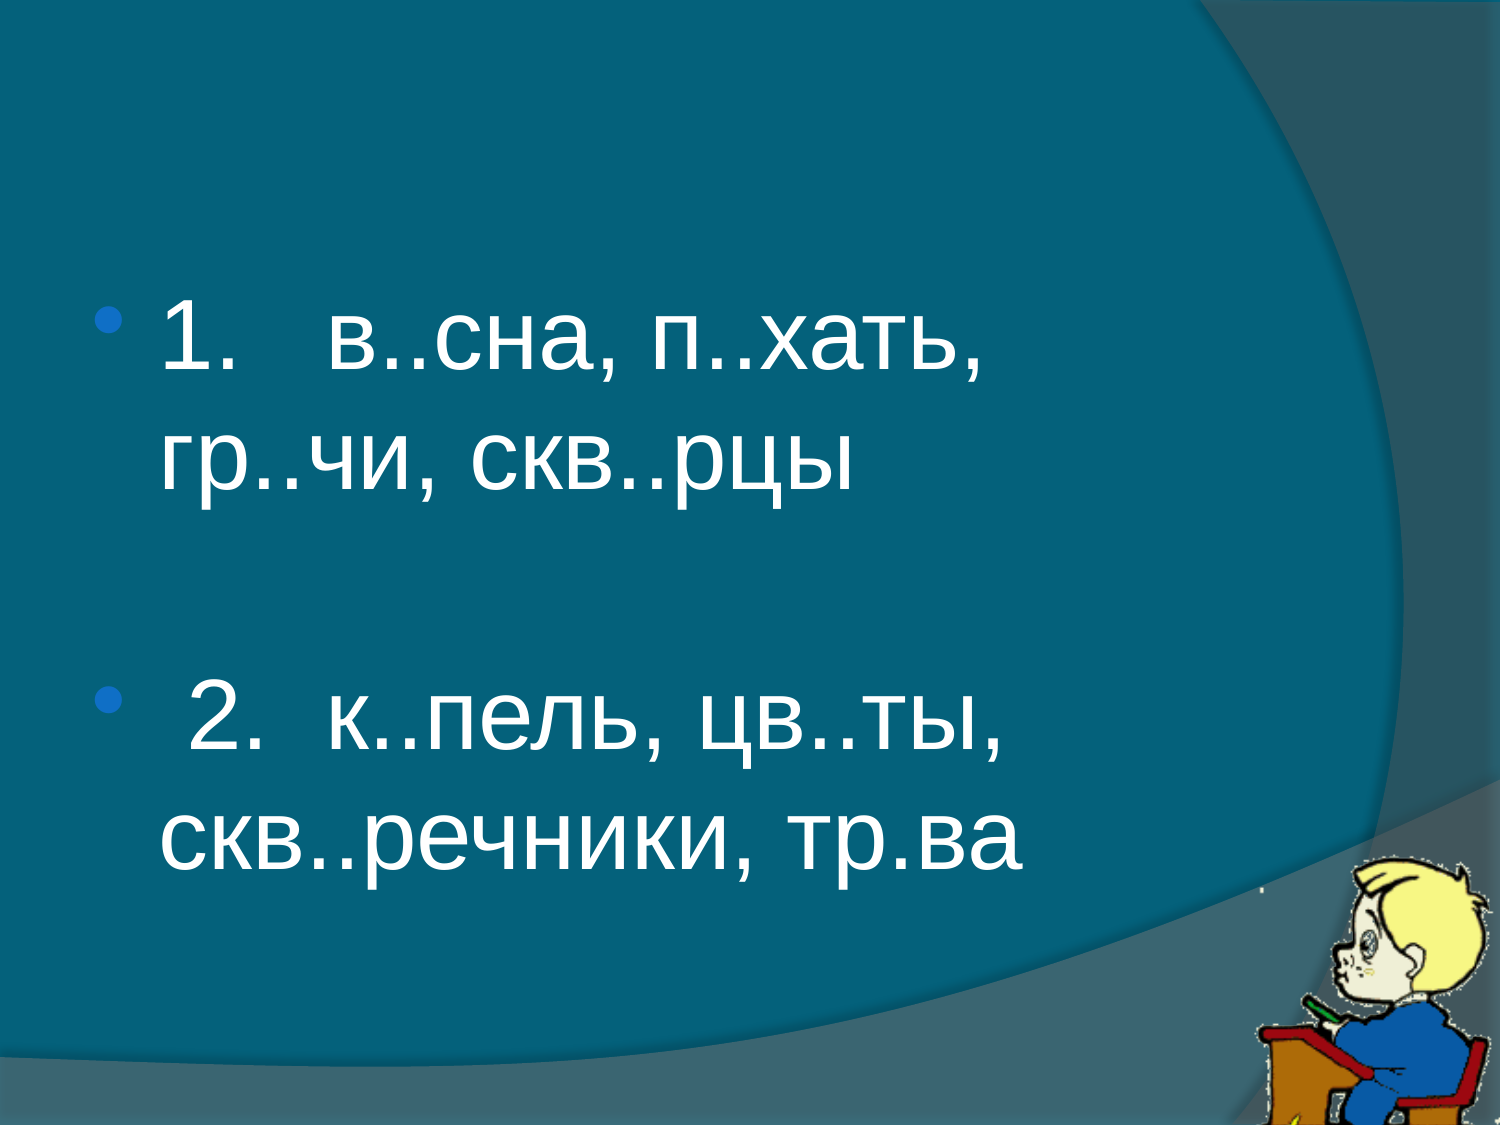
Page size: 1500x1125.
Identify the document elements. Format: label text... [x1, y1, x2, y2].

picture [1253, 853, 1500, 1125]
list 1. в..сна, п..хать, гр..чи, скв..рцы 2. к..пель, цв..ты, скв..речники, тр.ва [75, 262, 1300, 1005]
